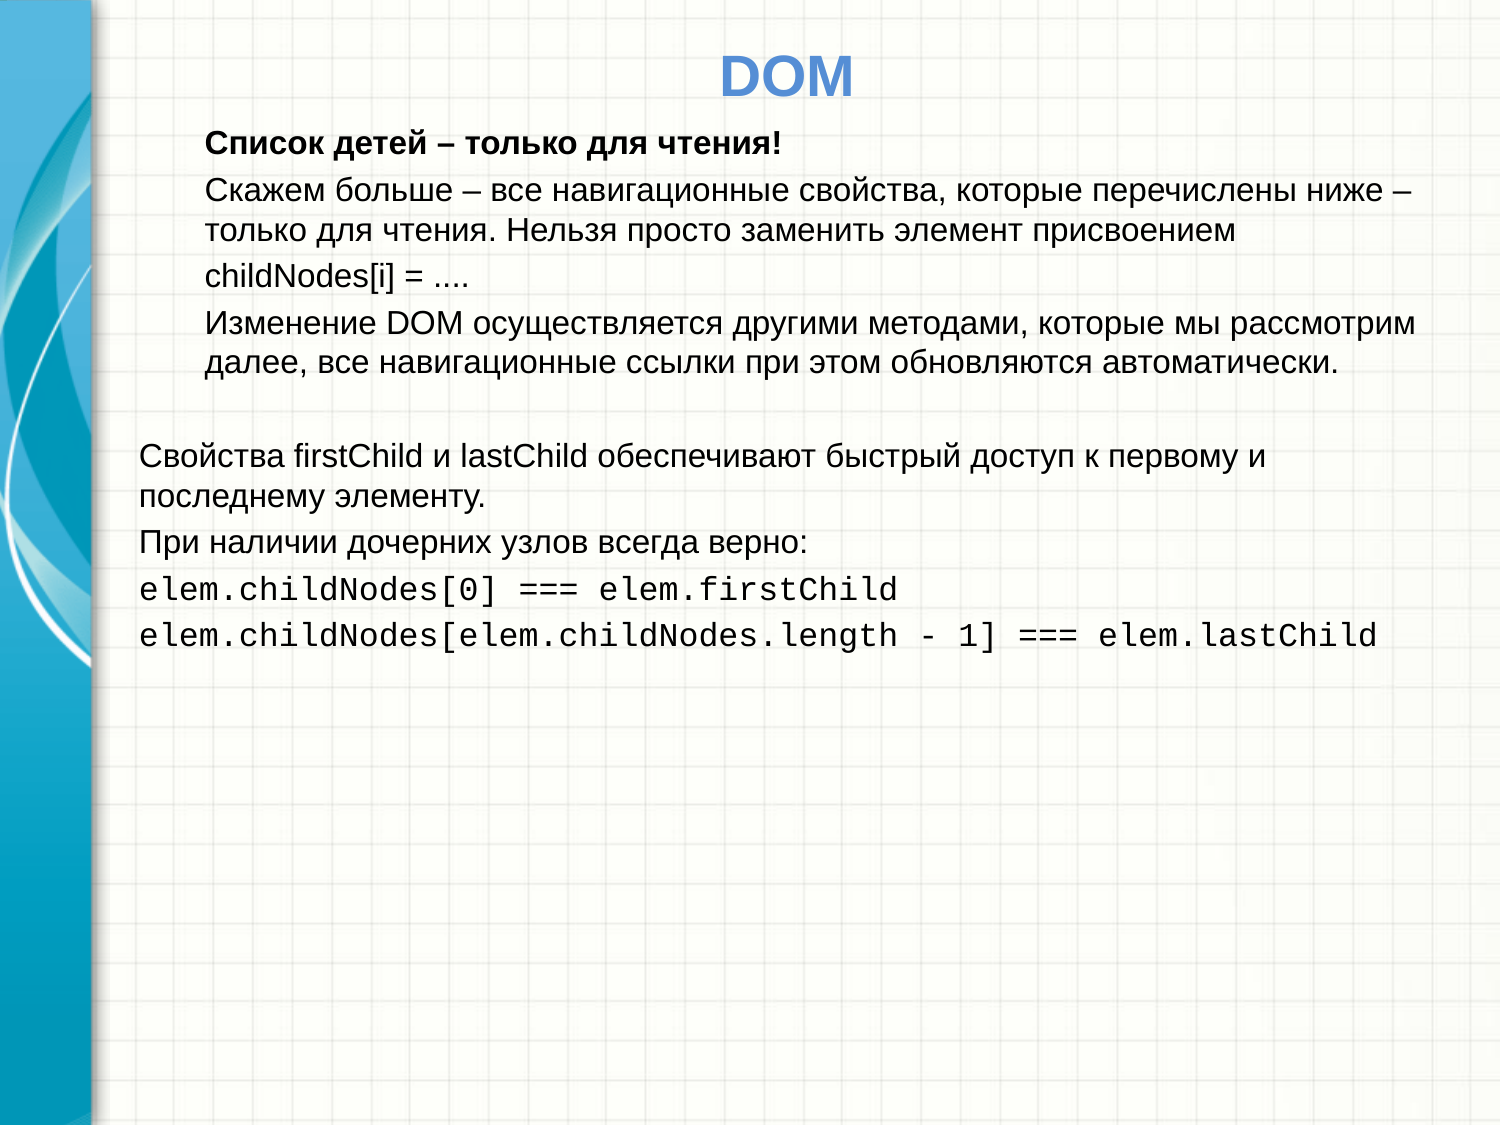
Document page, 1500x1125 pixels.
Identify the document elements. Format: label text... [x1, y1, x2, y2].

picture [0, 0, 1500, 1125]
title DOM [125, 44, 1450, 102]
list Список детей – только для чтения! Скажем больше – все навигационные свойства, которые перечислены ниже – только для чтения. Нельзя просто заменить элемент присвоением childNodes[i] = .... Изменение DOM осуществляется другими методами, которые мы рассмотрим далее, все навигационные ссылки при этом обновляются автоматически. Свойства firstChild и lastChild обеспечивают быстрый доступ к первому и последнему элементу. При наличии дочерних узлов всегда верно: elem.childNodes[0] === elem.firstChild elem.childNodes[elem.childNodes.length - 1] === elem.lastChild [123, 113, 1471, 1059]
